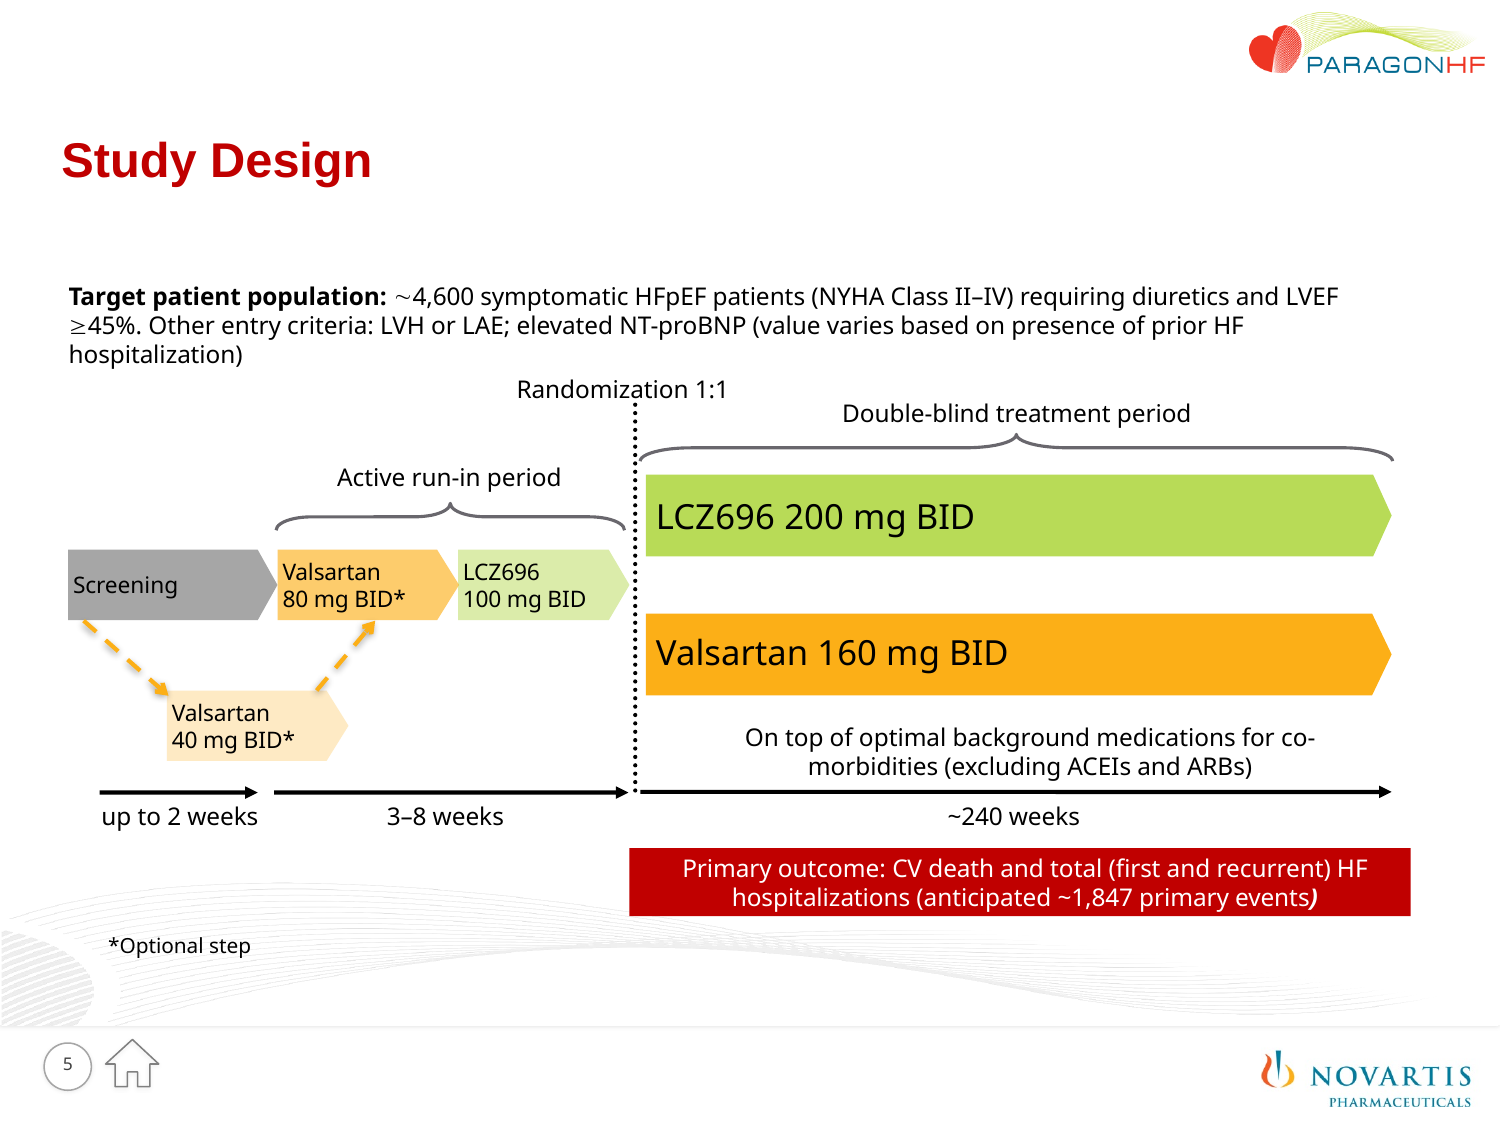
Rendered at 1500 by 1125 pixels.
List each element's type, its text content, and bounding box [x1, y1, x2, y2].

text_box [640, 785, 1392, 799]
picture [1310, 59, 1320, 64]
picture [1428, 62, 1439, 73]
text_box [640, 436, 1393, 462]
picture [1, 882, 1499, 1107]
text_box On top of optimal background medications for co-morbidities (excluding ACEIs and ARBs) [690, 717, 1360, 786]
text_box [83, 620, 169, 696]
text_box Target patient population: 4,600 symptomatic HFpEF patients (NYHA Class II–IV) requiring diuretics and LVEF 45%. Other entry criteria: LVH or LAE; elevated NT-proBNP (value varies based on presence of prior HF hospitalization) [53, 274, 1428, 377]
text_box [274, 786, 629, 799]
text_box 3–8 weeks [386, 800, 504, 831]
text_box Double-blind treatment period [708, 391, 1325, 436]
text_box up to 2 weeks [94, 801, 259, 831]
text_box *Optional step [95, 926, 1270, 964]
text_box Active run-in period [265, 454, 633, 499]
text_box Valsartan 160 mg BID [645, 613, 1392, 696]
text_box LCZ696 200 mg BID [645, 474, 1392, 557]
text_box Primary outcome: CV death and total (first and recurrent) HF hospitalizations (anticipated ~1,847 primary events) [629, 848, 1411, 917]
text_box Screening [68, 549, 278, 621]
text_box Valsartan 80 mg BID* [277, 549, 460, 621]
text_box ~240 weeks [651, 801, 1377, 831]
title Study Design [46, 125, 1500, 195]
text_box Valsartan 40 mg BID* [166, 690, 349, 761]
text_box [316, 620, 376, 691]
text_box [276, 503, 625, 531]
text_box LCZ696 100 mg BID [458, 549, 630, 621]
text_box [99, 786, 258, 799]
text_box Randomization 1:1 [501, 366, 845, 411]
picture [1407, 59, 1419, 70]
picture [1249, 12, 1487, 73]
